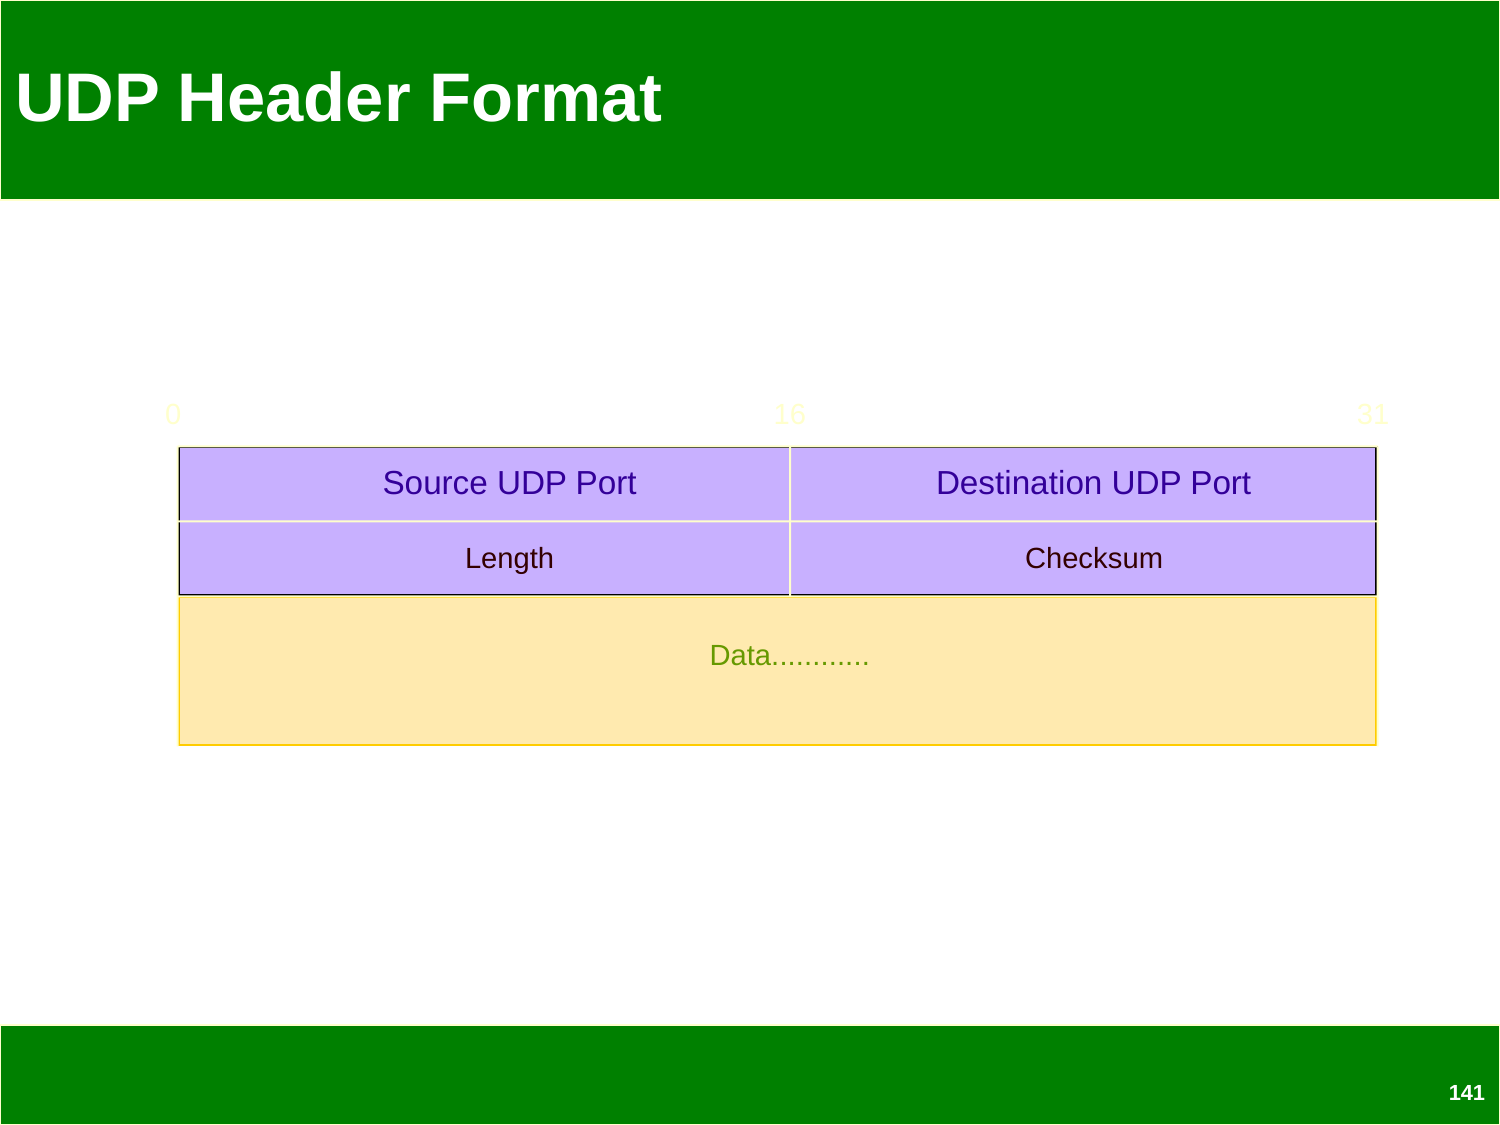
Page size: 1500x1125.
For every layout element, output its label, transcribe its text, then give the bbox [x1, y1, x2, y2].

title UDP Header Format [0, 0, 1500, 188]
slide_number 141 [1125, 1025, 1500, 1113]
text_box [149, 387, 1405, 747]
